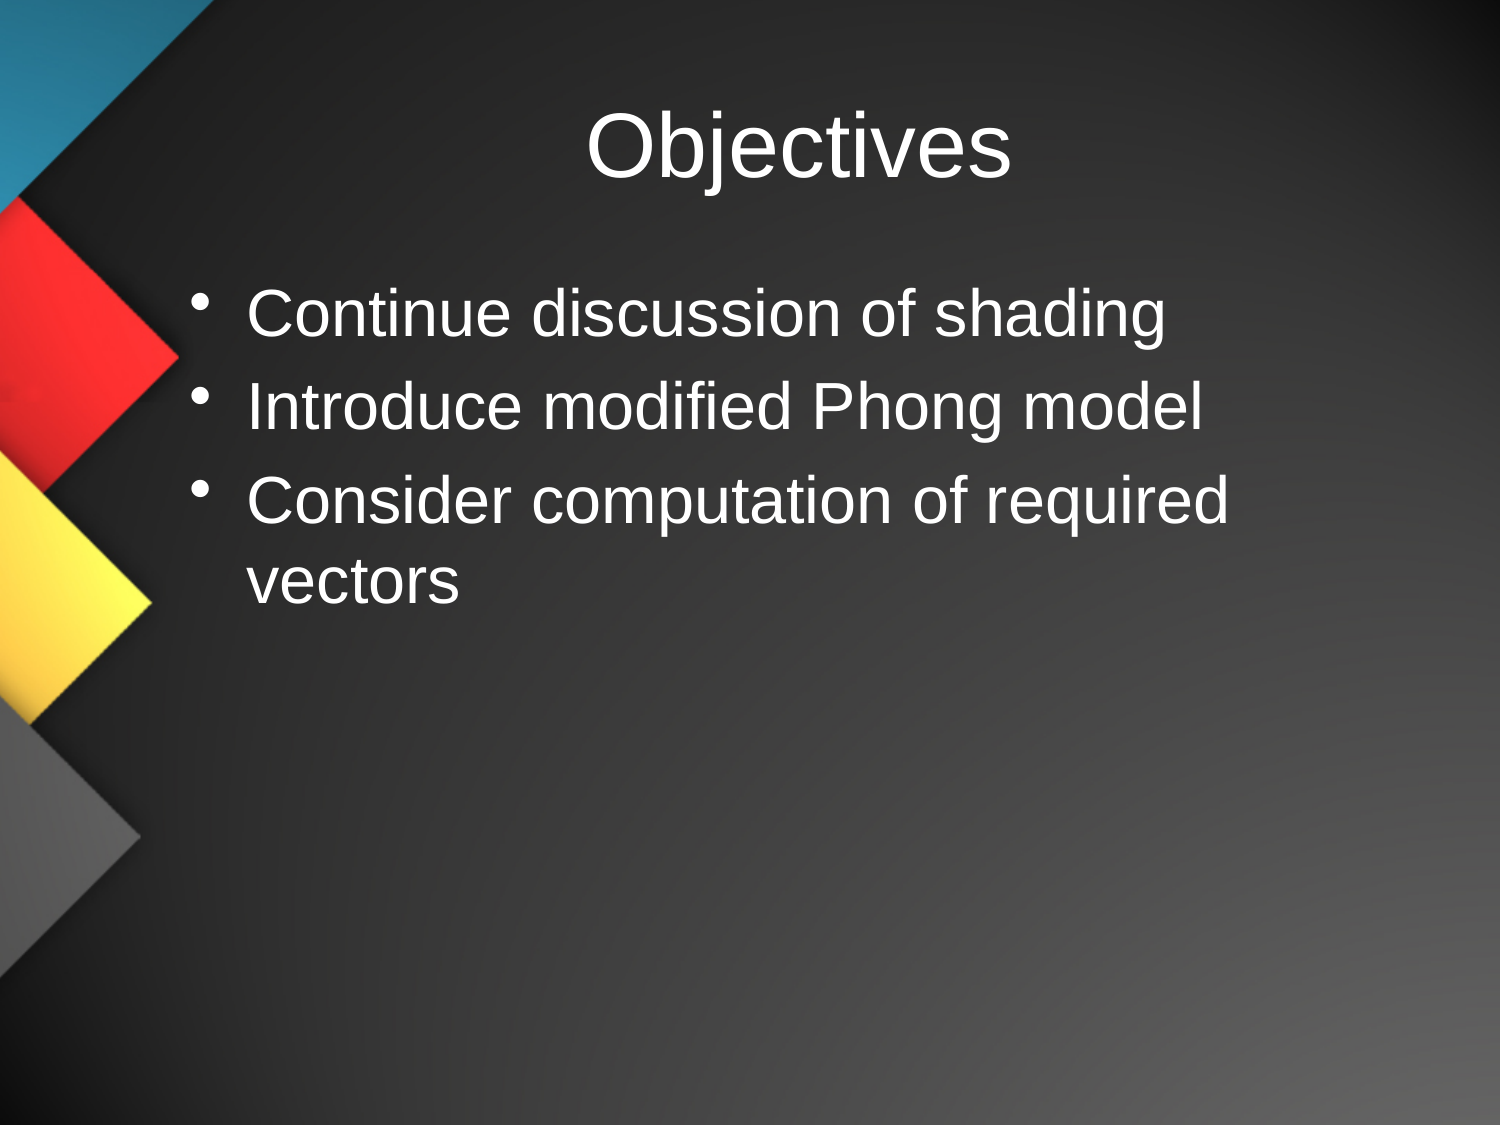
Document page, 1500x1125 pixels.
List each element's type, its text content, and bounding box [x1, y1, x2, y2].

list Continue discussion of shading Introduce modified Phong model Consider computation of required vectors [174, 262, 1426, 1006]
picture [0, 0, 1500, 1125]
title Objectives [174, 44, 1426, 238]
